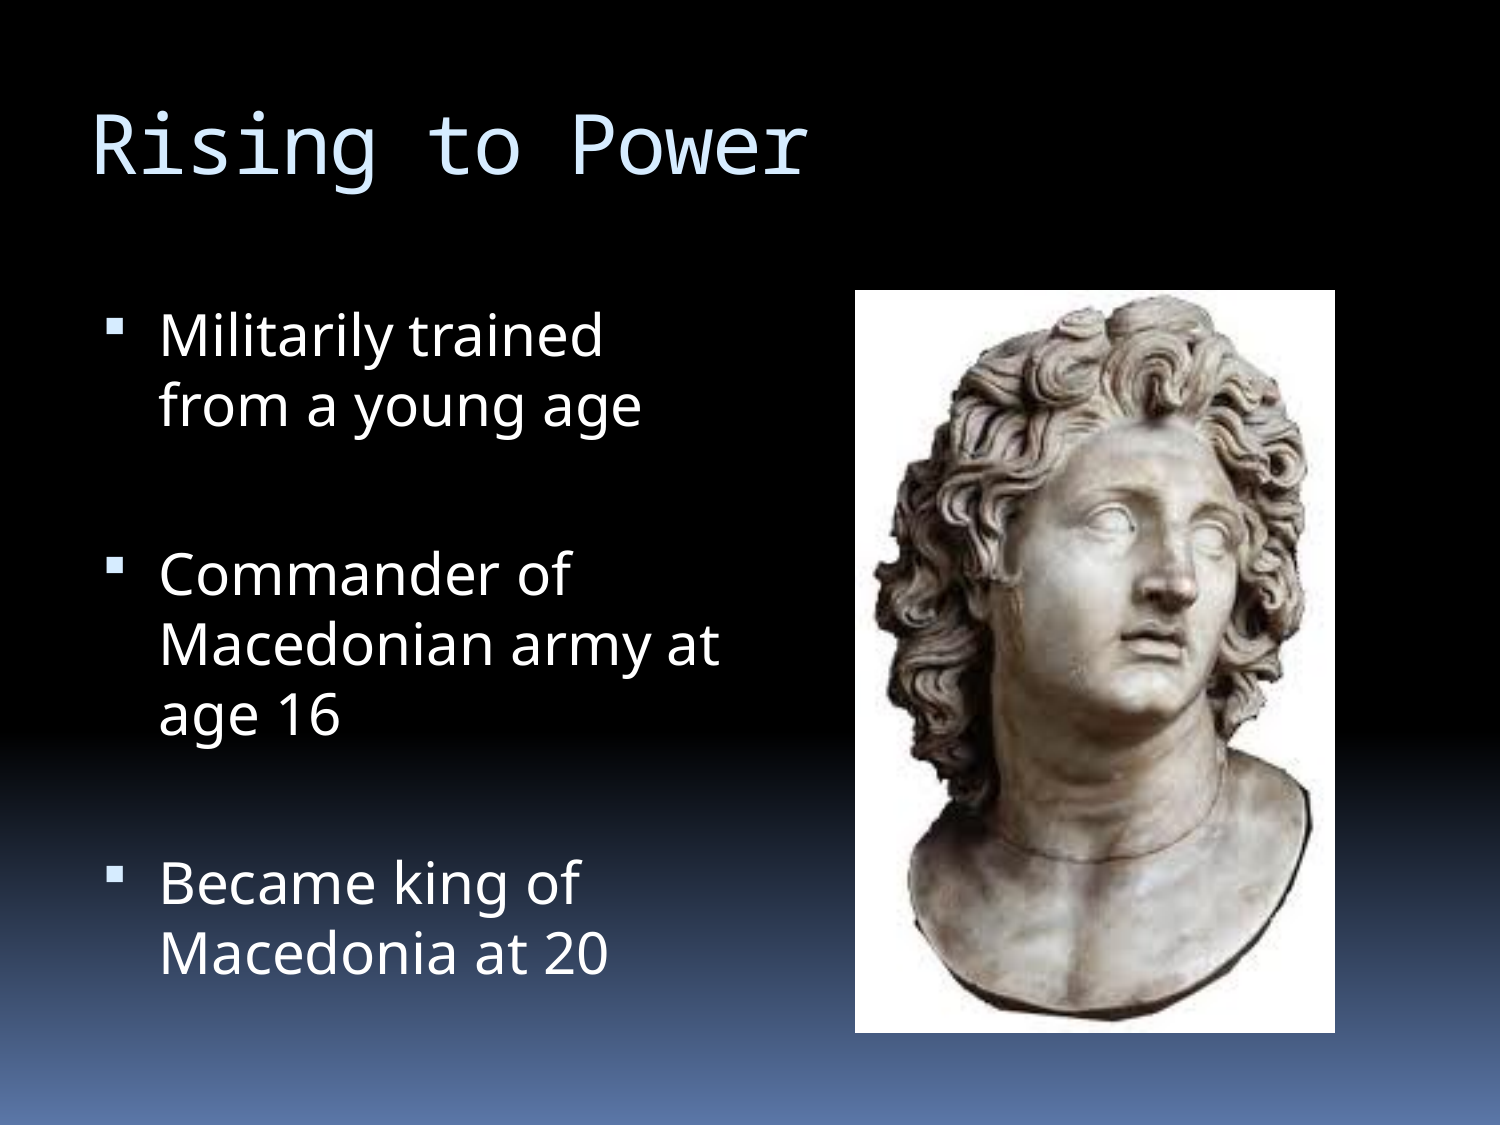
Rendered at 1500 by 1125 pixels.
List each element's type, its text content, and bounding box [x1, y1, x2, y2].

title Rising to Power [75, 83, 1425, 234]
list Militarily trained from a young age Commander of Macedonian army at age 16 Became king of Macedonia at 20 [76, 290, 739, 1033]
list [763, 289, 1427, 1034]
